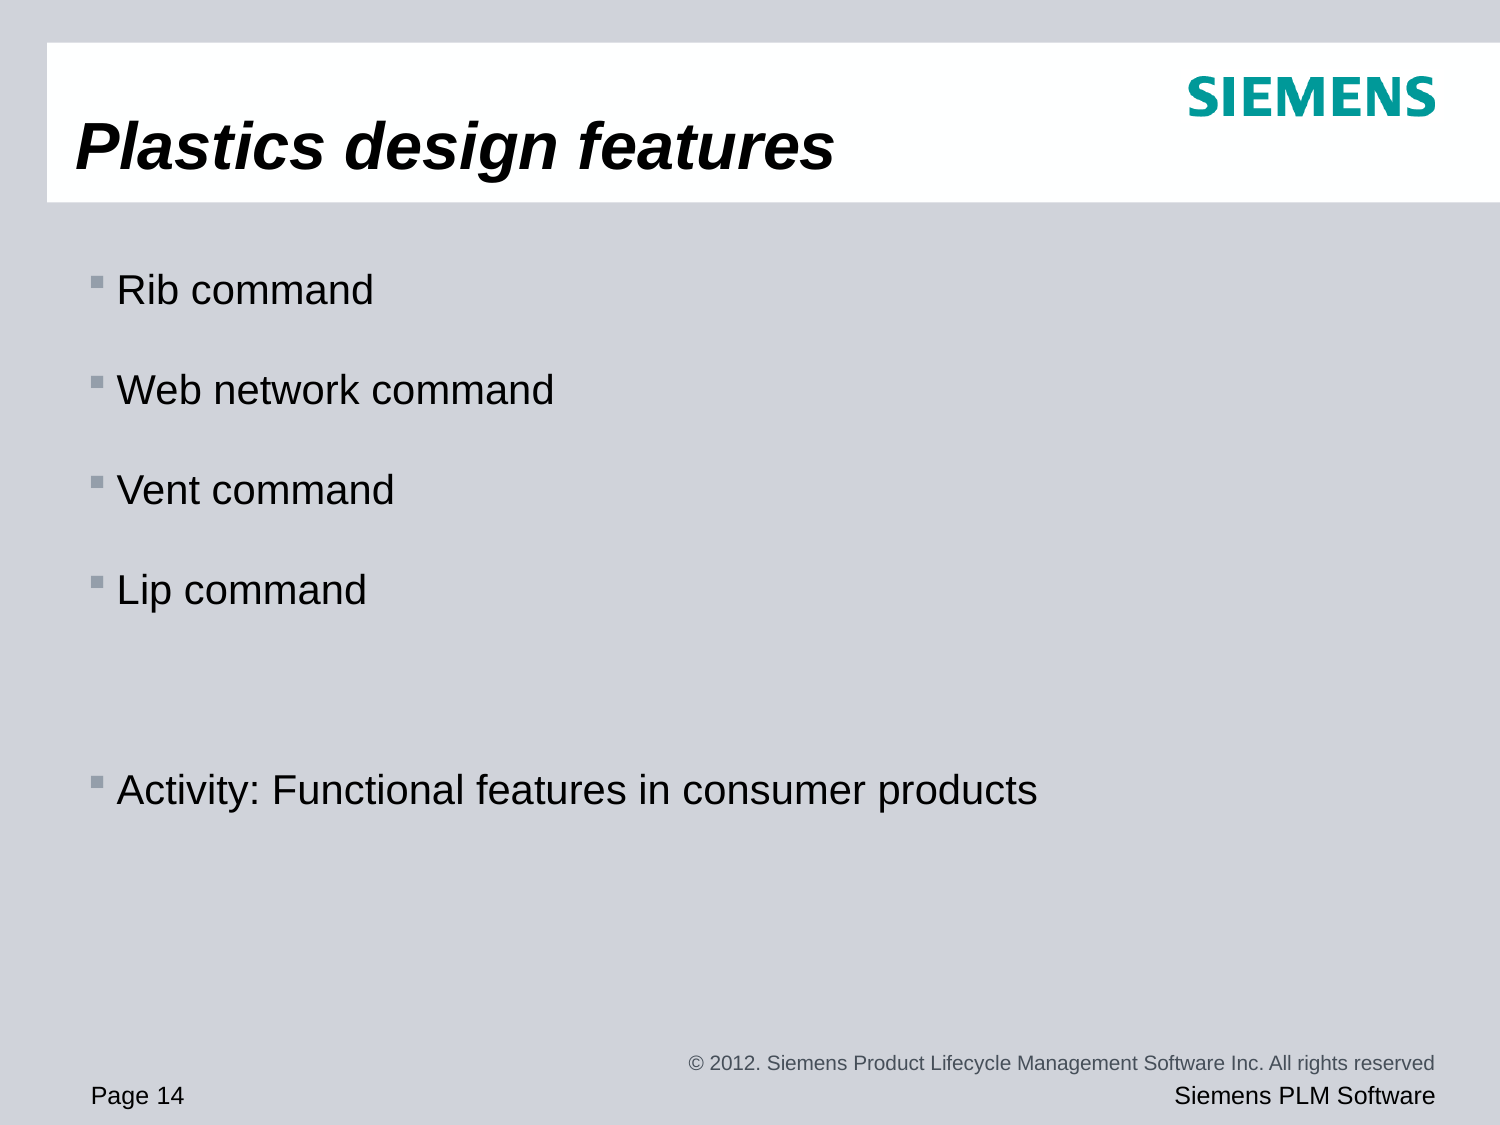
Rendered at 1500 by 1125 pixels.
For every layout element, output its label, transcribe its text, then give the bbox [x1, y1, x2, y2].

picture [1181, 69, 1444, 123]
list Rib command Web network command Vent command Lip command Activity: Functional features in consumer products [87, 262, 1438, 1013]
title Plastics design features [74, 49, 1095, 183]
